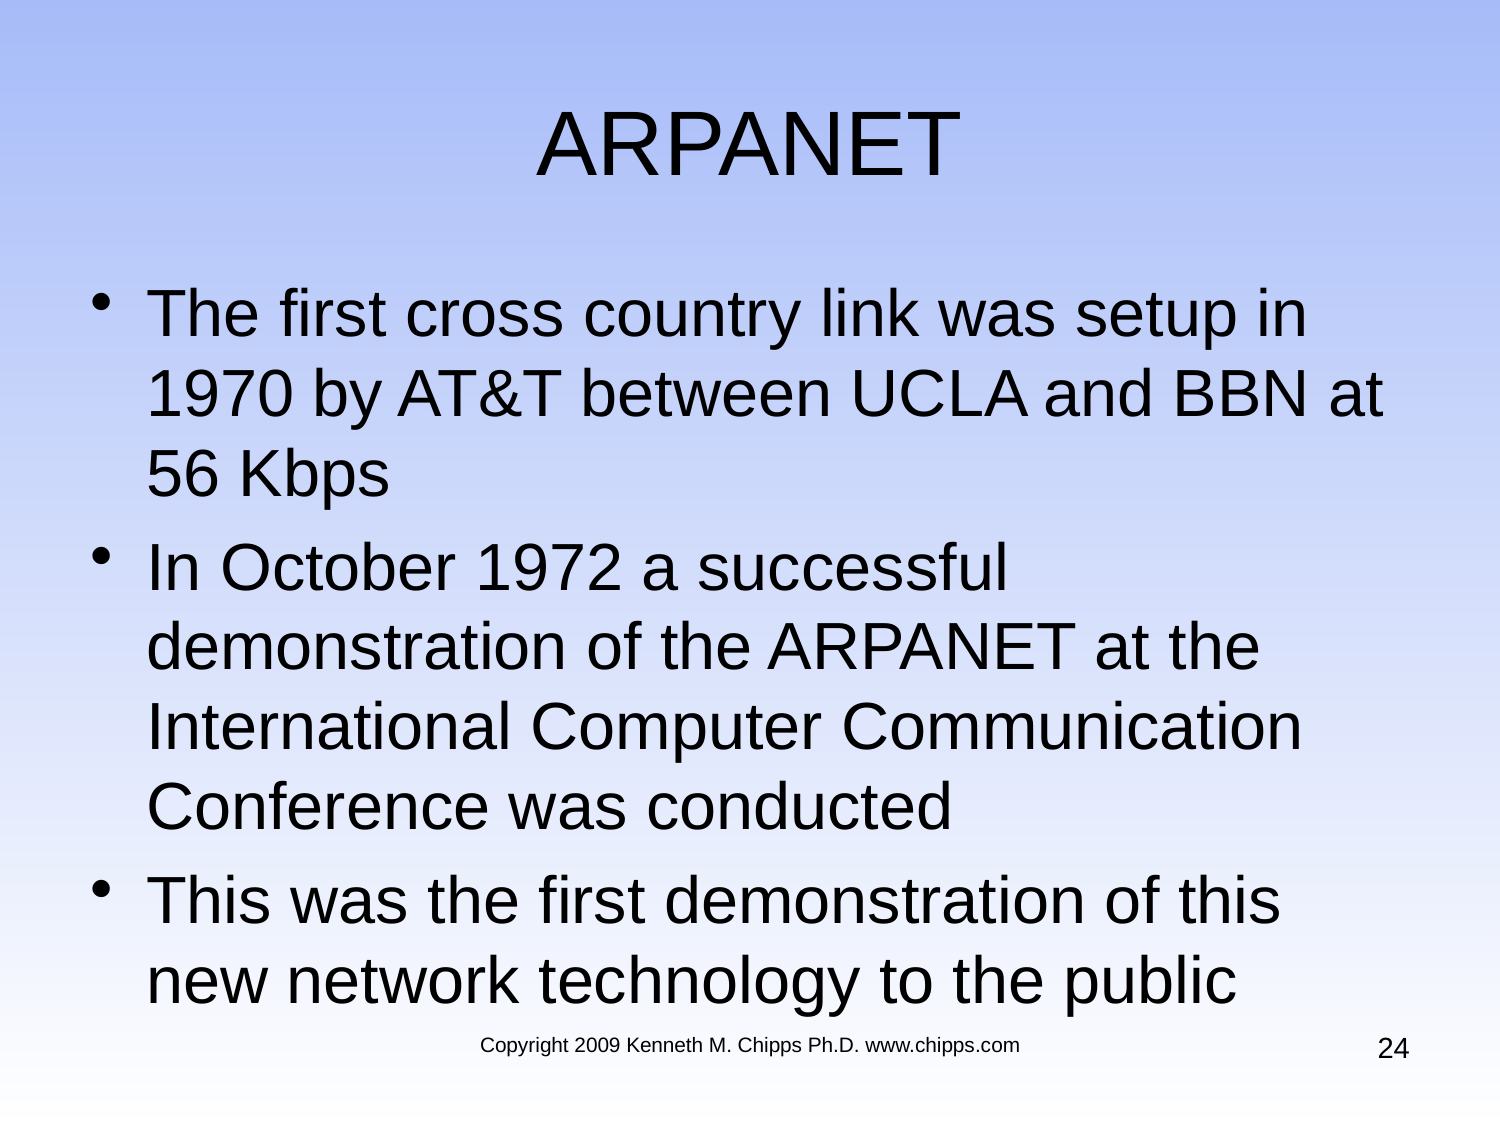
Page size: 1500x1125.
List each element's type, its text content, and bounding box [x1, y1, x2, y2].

list The first cross country link was setup in 1970 by AT&T between UCLA and BBN at 56 Kbps In October 1972 a successful demonstration of the ARPANET at the International Computer Communication Conference was conducted This was the first demonstration of this new network technology to the public [74, 262, 1426, 1006]
title ARPANET [74, 44, 1426, 233]
slide_number 24 [1074, 1021, 1426, 1101]
footer Copyright 2009 Kenneth M. Chipps Ph.D. www.chipps.com [449, 1024, 1051, 1103]
